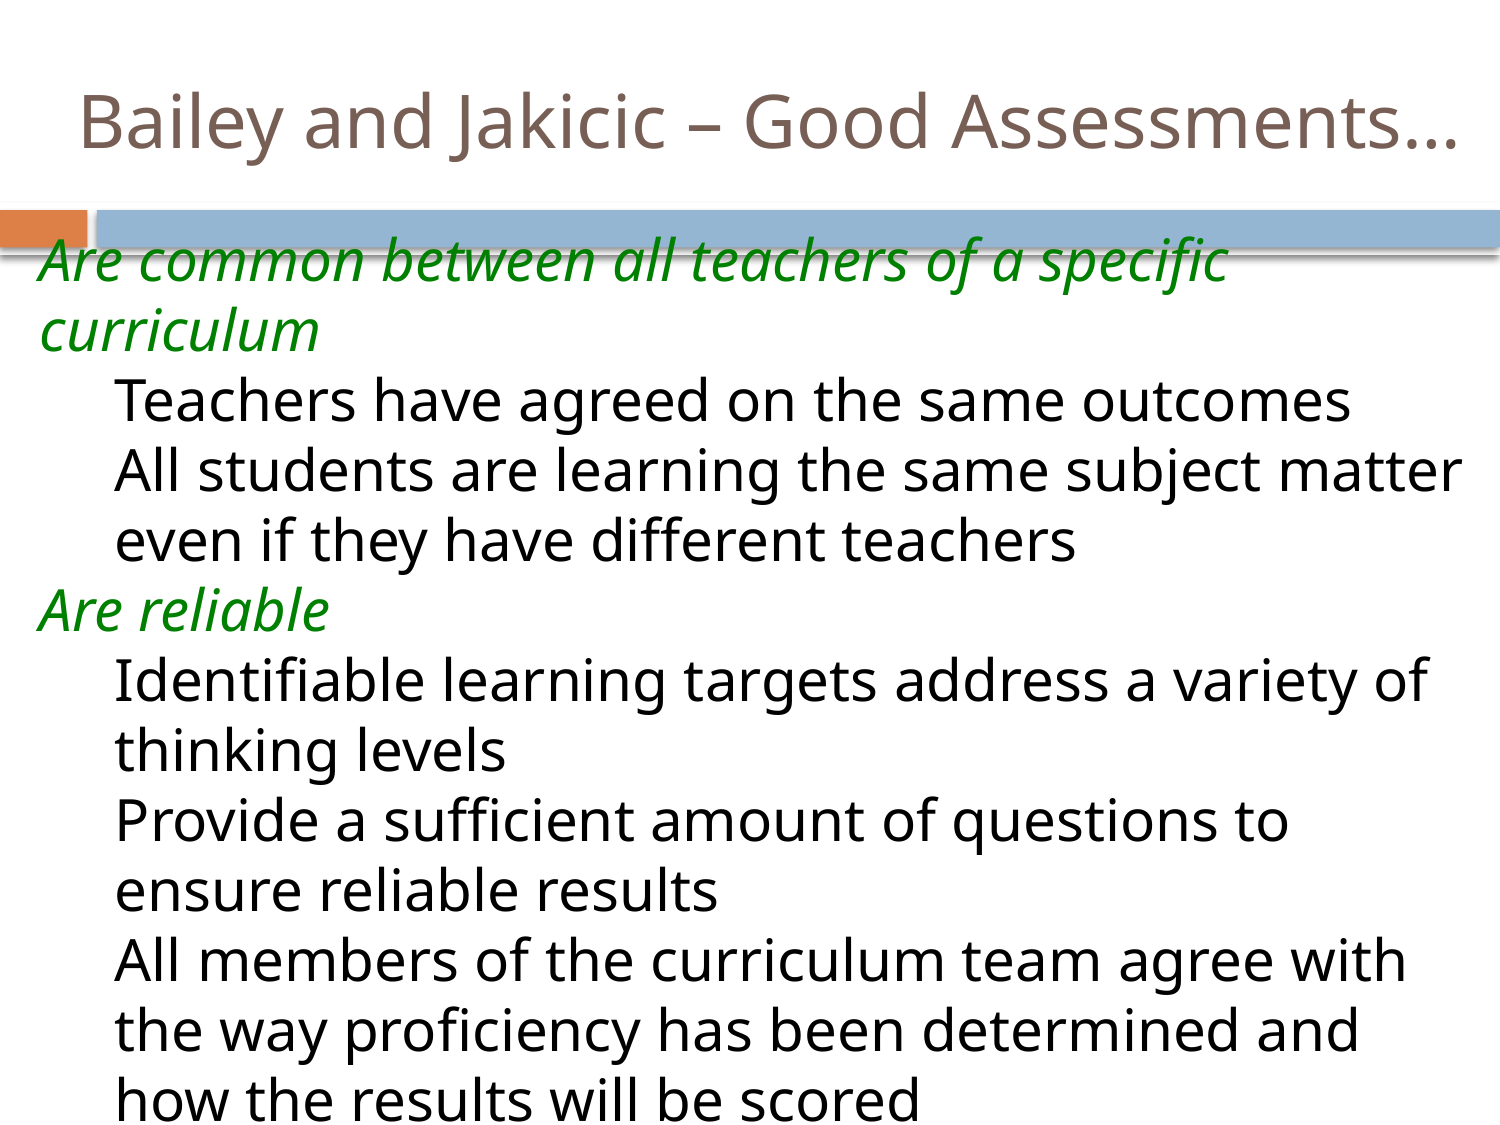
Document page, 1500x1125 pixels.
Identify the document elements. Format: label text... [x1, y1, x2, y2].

text_box Are common between all teachers of a specific curriculum Teachers have agreed on the same outcomes All students are learning the same subject matter even if they have different teachers Are reliable Identifiable learning targets address a variety of thinking levels Provide a sufficient amount of questions to ensure reliable results All members of the curriculum team agree with the way proficiency has been determined and how the results will be scored [25, 216, 1500, 1125]
title Bailey and Jakicic – Good Assessments… [62, 37, 1479, 200]
